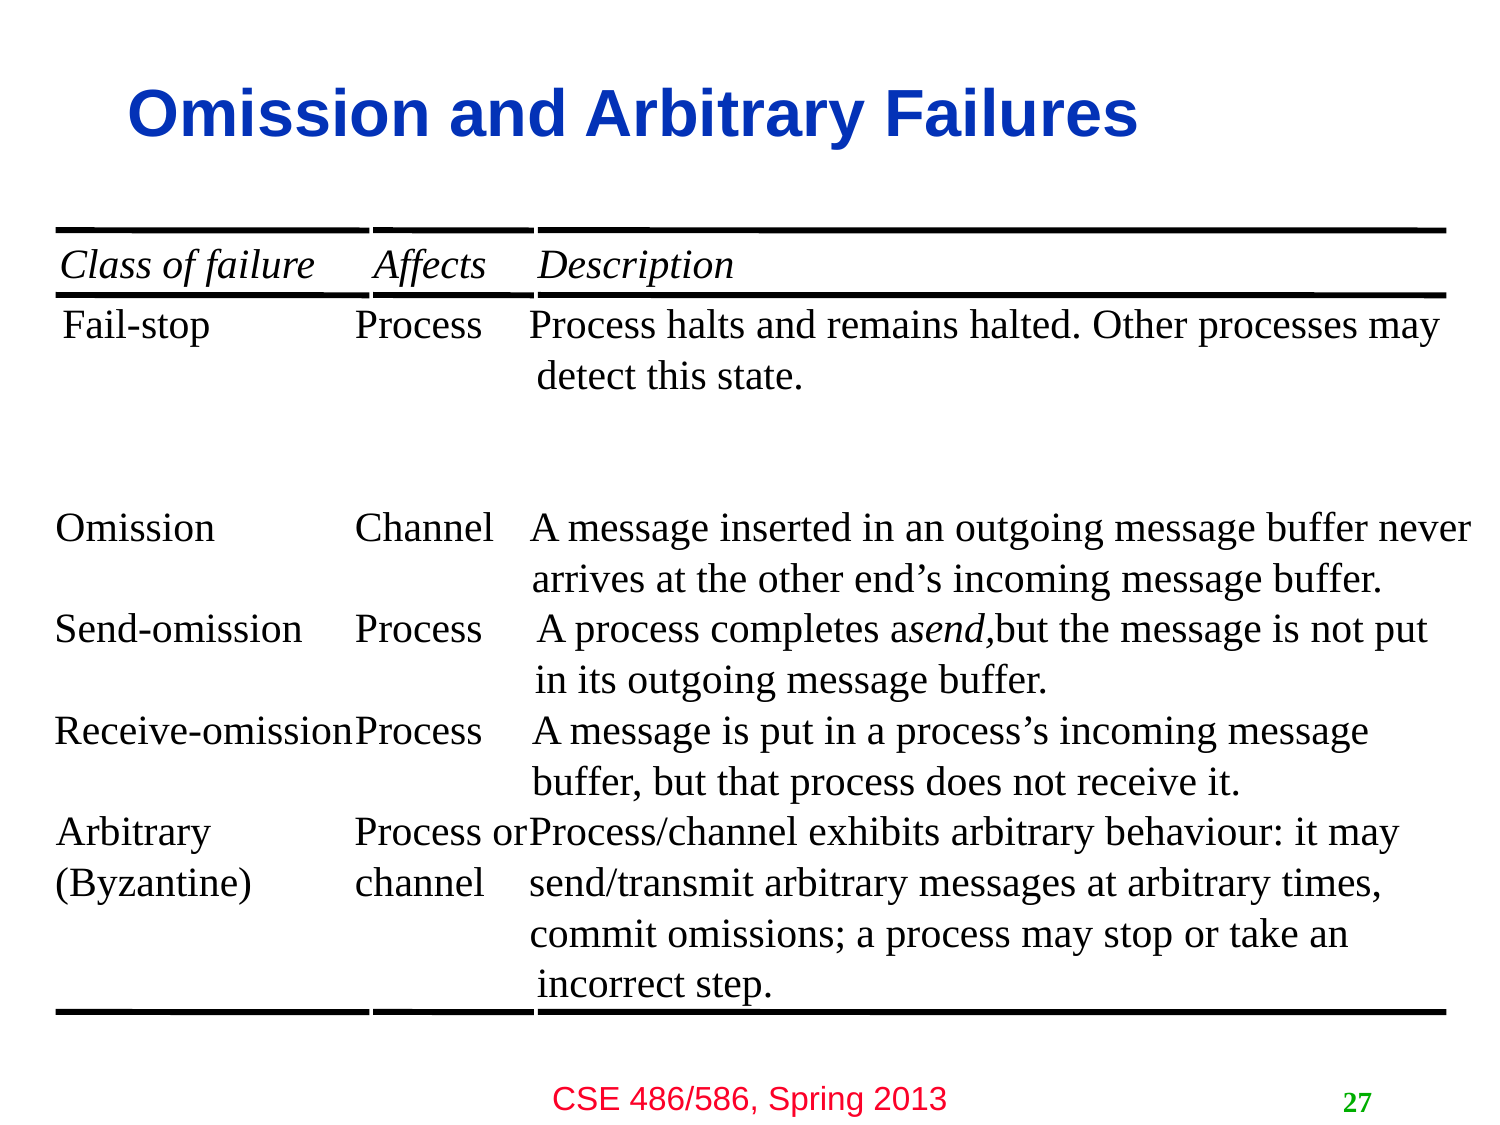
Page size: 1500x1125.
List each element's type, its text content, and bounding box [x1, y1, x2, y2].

title Omission and Arbitrary Failures [112, 53, 1310, 176]
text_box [55, 229, 1463, 1013]
slide_number 27 [1074, 1076, 1388, 1125]
